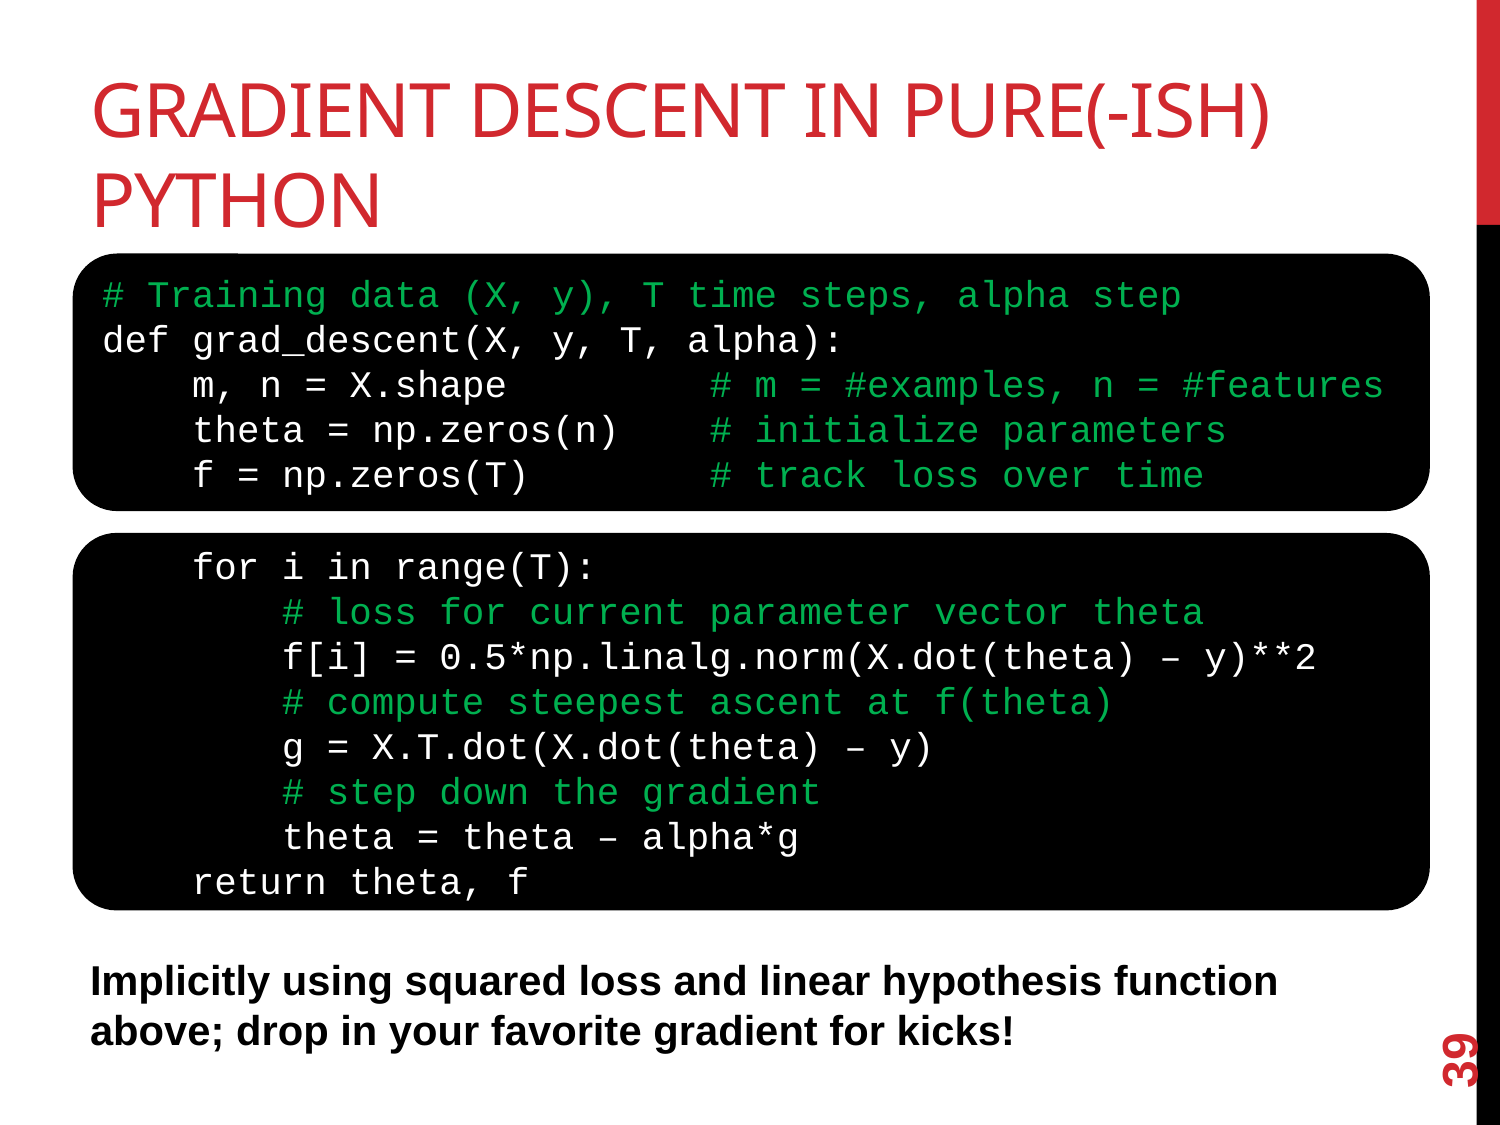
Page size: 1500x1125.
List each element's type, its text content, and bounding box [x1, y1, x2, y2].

slide_number 39 [1427, 887, 1488, 1104]
title Gradient descent in Pure(-ish) python [75, 25, 1329, 250]
list Implicitly using squared loss and linear hypothesis function above; drop in your favorite gradient for kicks! [75, 946, 1325, 1064]
text_box for i in range(T): # loss for current parameter vector theta f[i] = 0.5*np.linalg.norm(X.dot(theta) – y)**2 # compute steepest ascent at f(theta) g = X.T.dot(X.dot(theta) – y) # step down the gradient theta = theta – alpha*g return theta, f [72, 532, 1430, 911]
text_box # Training data (X, y), T time steps, alpha step def grad_descent(X, y, T, alpha): m, n = X.shape # m = #examples, n = #features theta = np.zeros(n) # initialize parameters f = np.zeros(T) # track loss over time [72, 253, 1430, 512]
